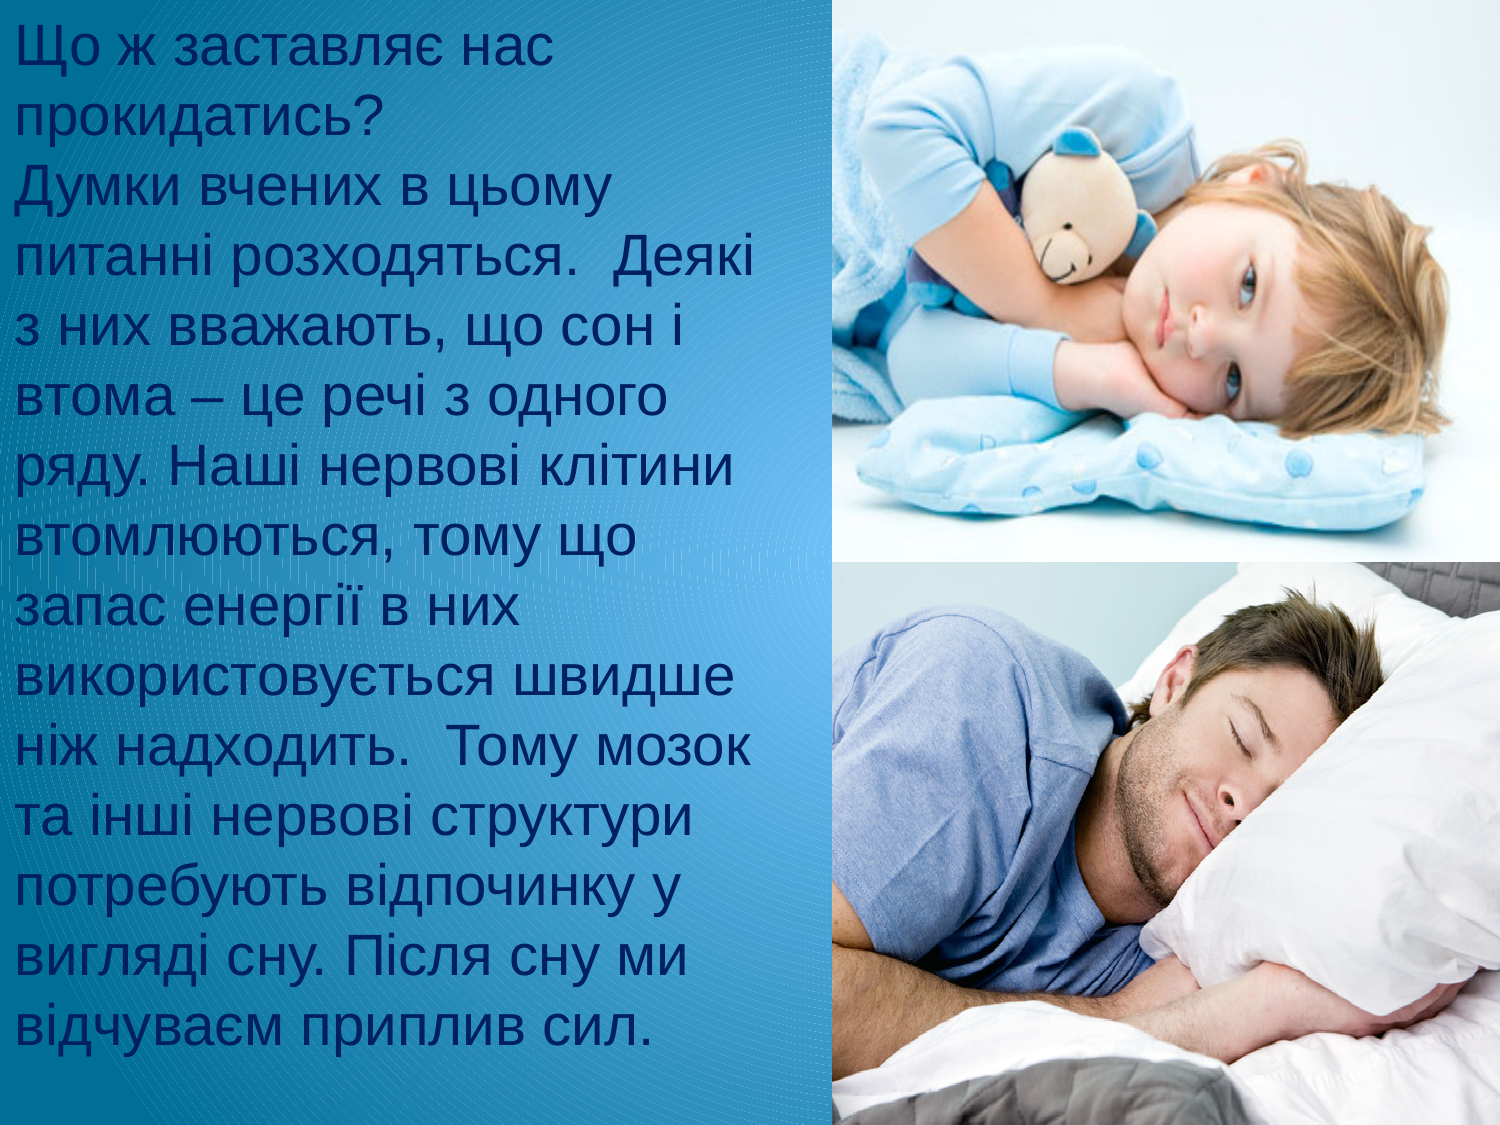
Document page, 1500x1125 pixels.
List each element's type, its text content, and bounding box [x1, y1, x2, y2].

picture [832, 562, 1500, 1125]
picture [832, 0, 1500, 555]
text_box Що ж заставляє нас прокидатись? Думки вчених в цьому питанні розходяться. Деякі з них вважають, що сон і втома – це речі з одного ряду. Наші нервові клітини втомлюються, тому що запас енергії в них використовується швидше ніж надходить. Тому мозок та інші нервові структури потребують відпочинку у вигляді сну. Після сну ми відчуваєм приплив сил. [0, 0, 786, 1065]
